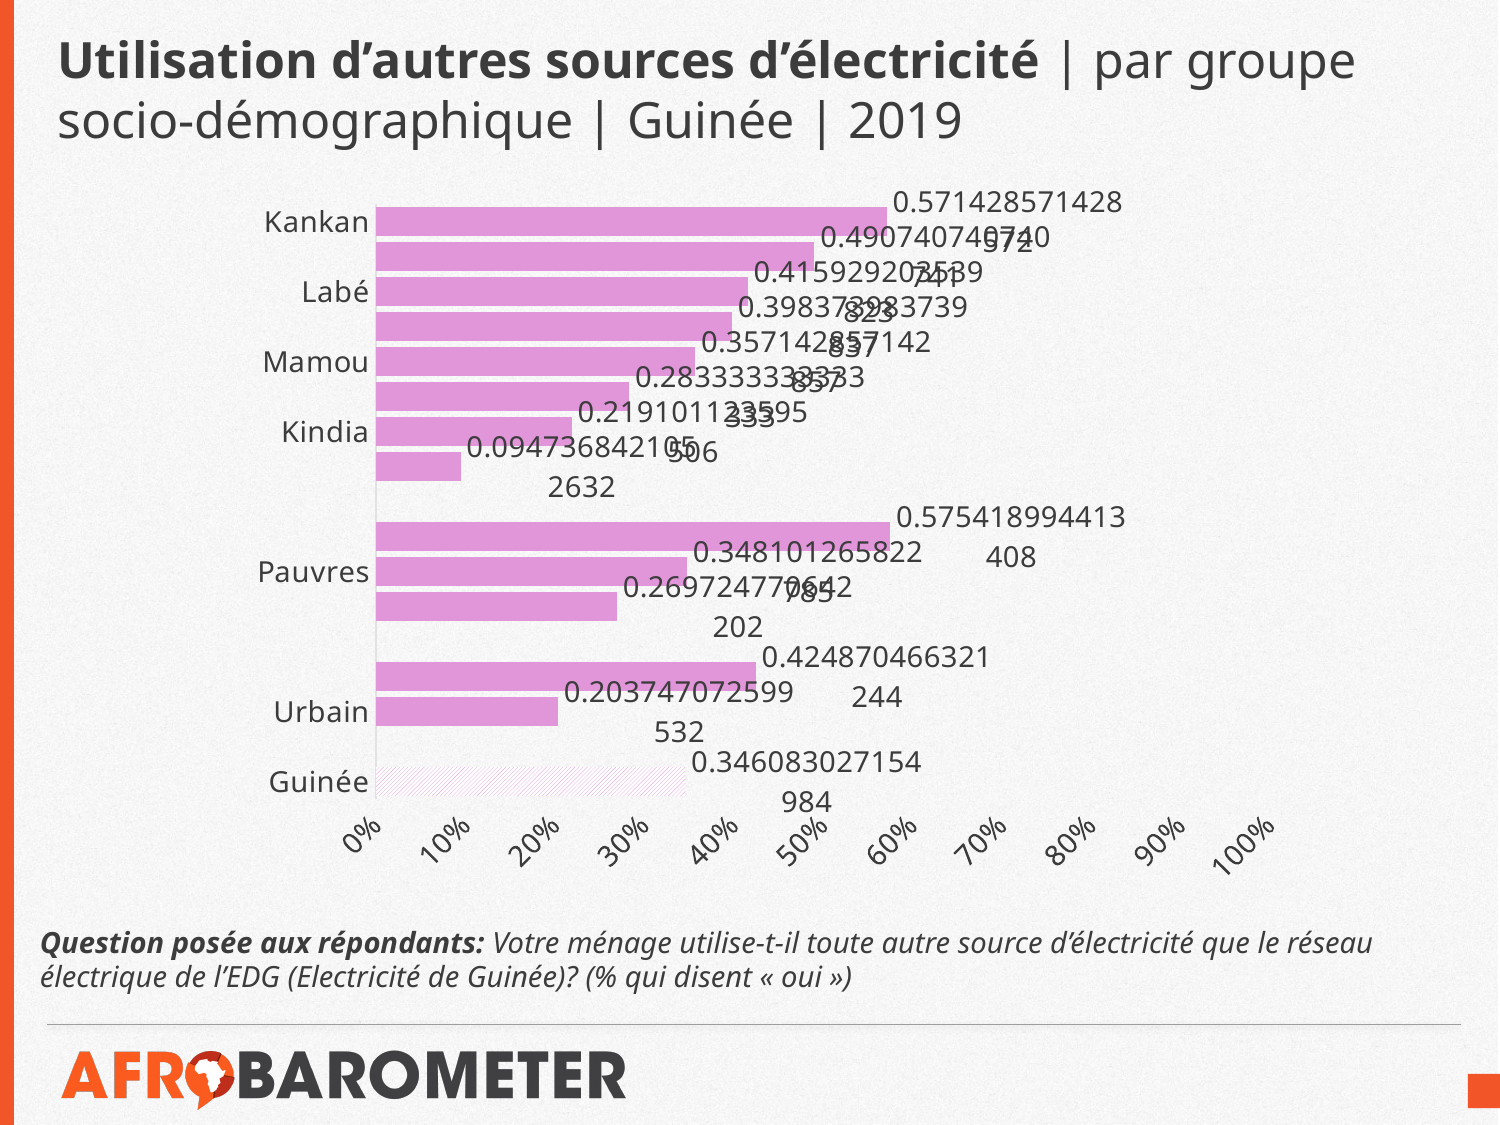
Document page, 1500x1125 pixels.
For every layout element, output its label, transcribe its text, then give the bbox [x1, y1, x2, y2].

chart [235, 180, 1306, 902]
list Question posée aux répondants: Votre ménage utilise-t-il toute autre source d’électricité que le réseau électrique de l’EDG (Electricité de Guinée)? (% qui disent « oui ») [24, 916, 1478, 987]
picture [14, 0, 1498, 1125]
title Utilisation d’autres sources d’électricité | par groupe socio-démographique | Guinée | 2019 [42, 42, 1458, 135]
